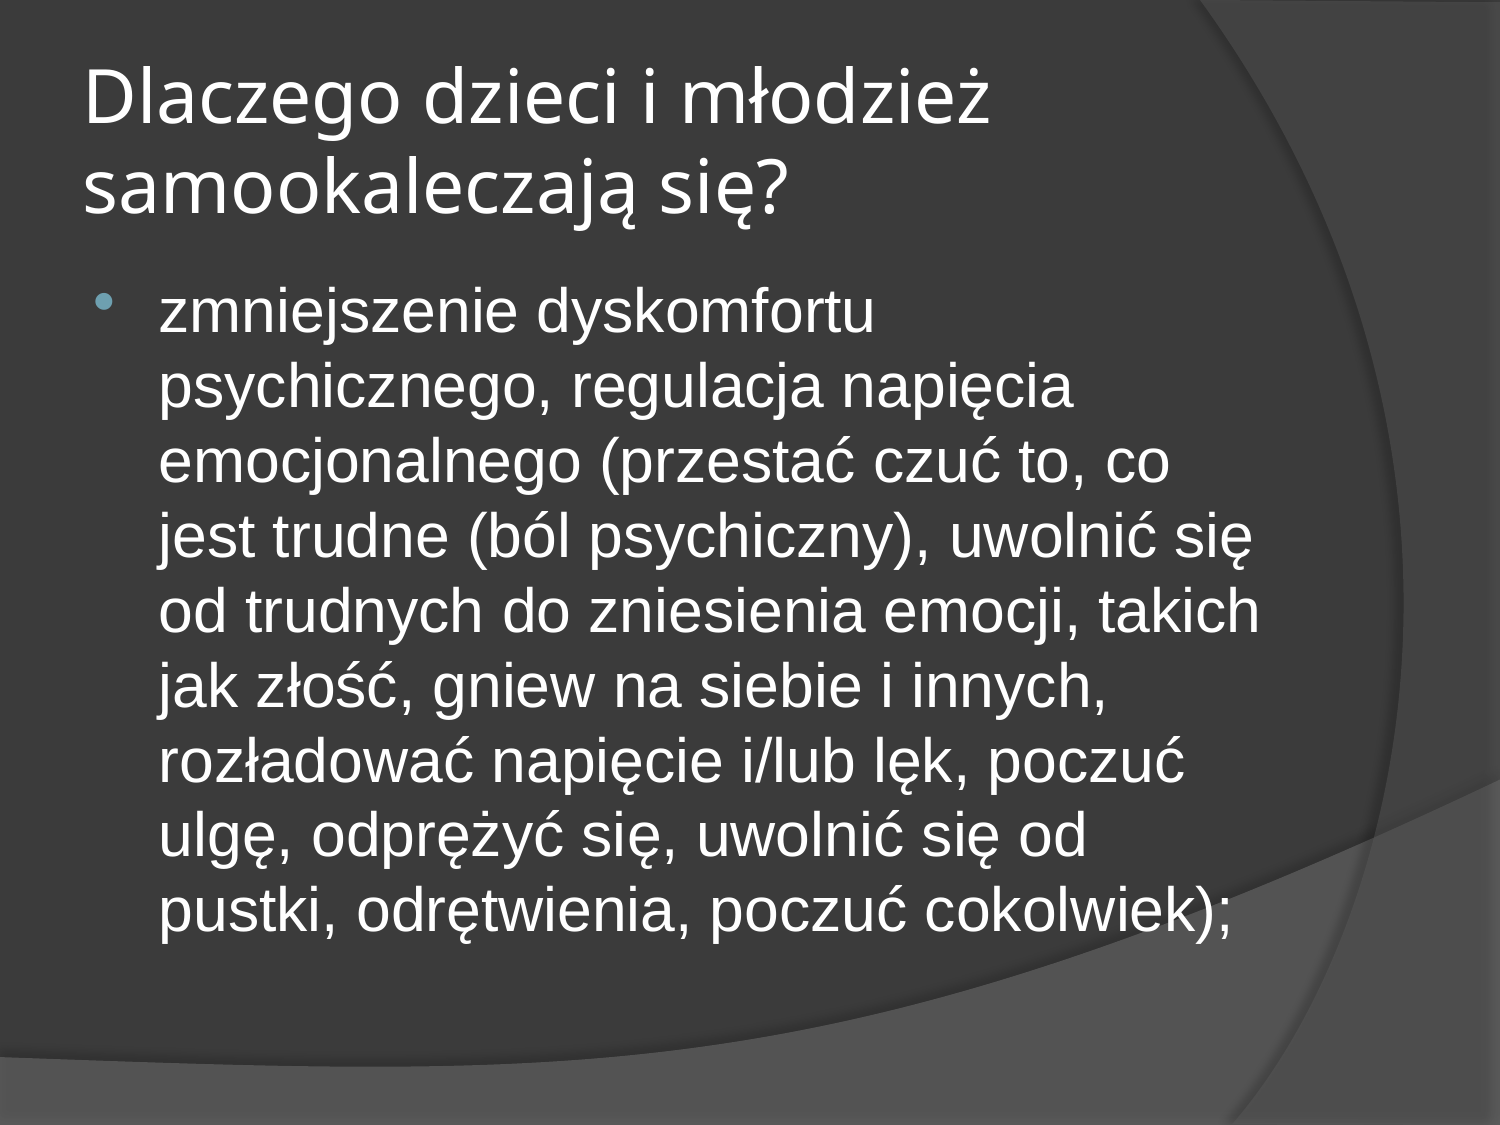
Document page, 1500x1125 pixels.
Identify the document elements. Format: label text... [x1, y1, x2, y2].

title Dlaczego dzieci i młodzież samookaleczają się? [75, 45, 1300, 233]
list zmniejszenie dyskomfortu psychicznego, regulacja napięcia emocjonalnego (przestać czuć to, co jest trudne (ból psychiczny), uwolnić się od trudnych do zniesienia emocji, takich jak złość, gniew na siebie i innych, rozładować napięcie i/lub lęk, poczuć ulgę, odprężyć się, uwolnić się od pustki, odrętwienia, poczuć cokolwiek); [75, 262, 1300, 1005]
